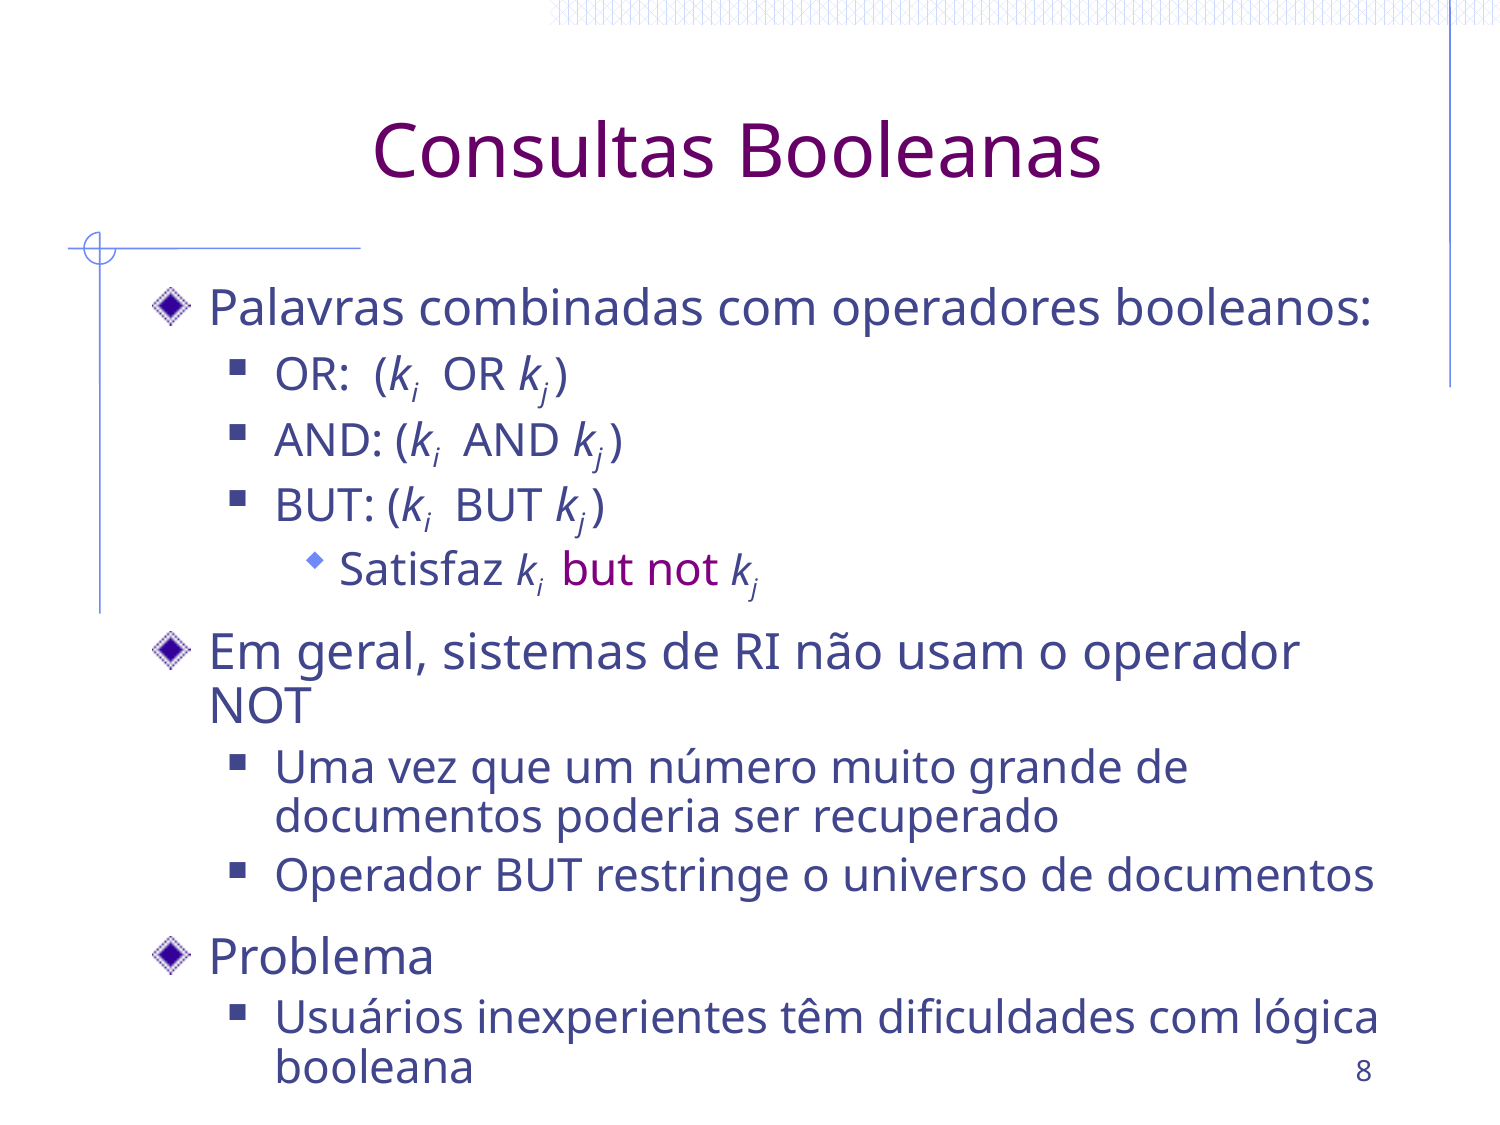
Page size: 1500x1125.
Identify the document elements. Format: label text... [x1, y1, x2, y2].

picture [152, 936, 191, 975]
title Consultas Booleanas [99, 62, 1376, 201]
slide_number 8 [1074, 1076, 1388, 1101]
list Palavras combinadas com operadores booleanos: OR: (ki OR kj ) AND: (ki AND kj ) BUT: (ki BUT kj ) Satisfaz ki but not kj Em geral, sistemas de RI não usam o operador NOT Uma vez que um número muito grande de documentos poderia ser recuperado Operador BUT restringe o universo de documentos Problema Usuários inexperientes têm dificuldades com lógica booleana [137, 274, 1413, 1076]
picture [152, 287, 191, 326]
picture [152, 631, 191, 670]
